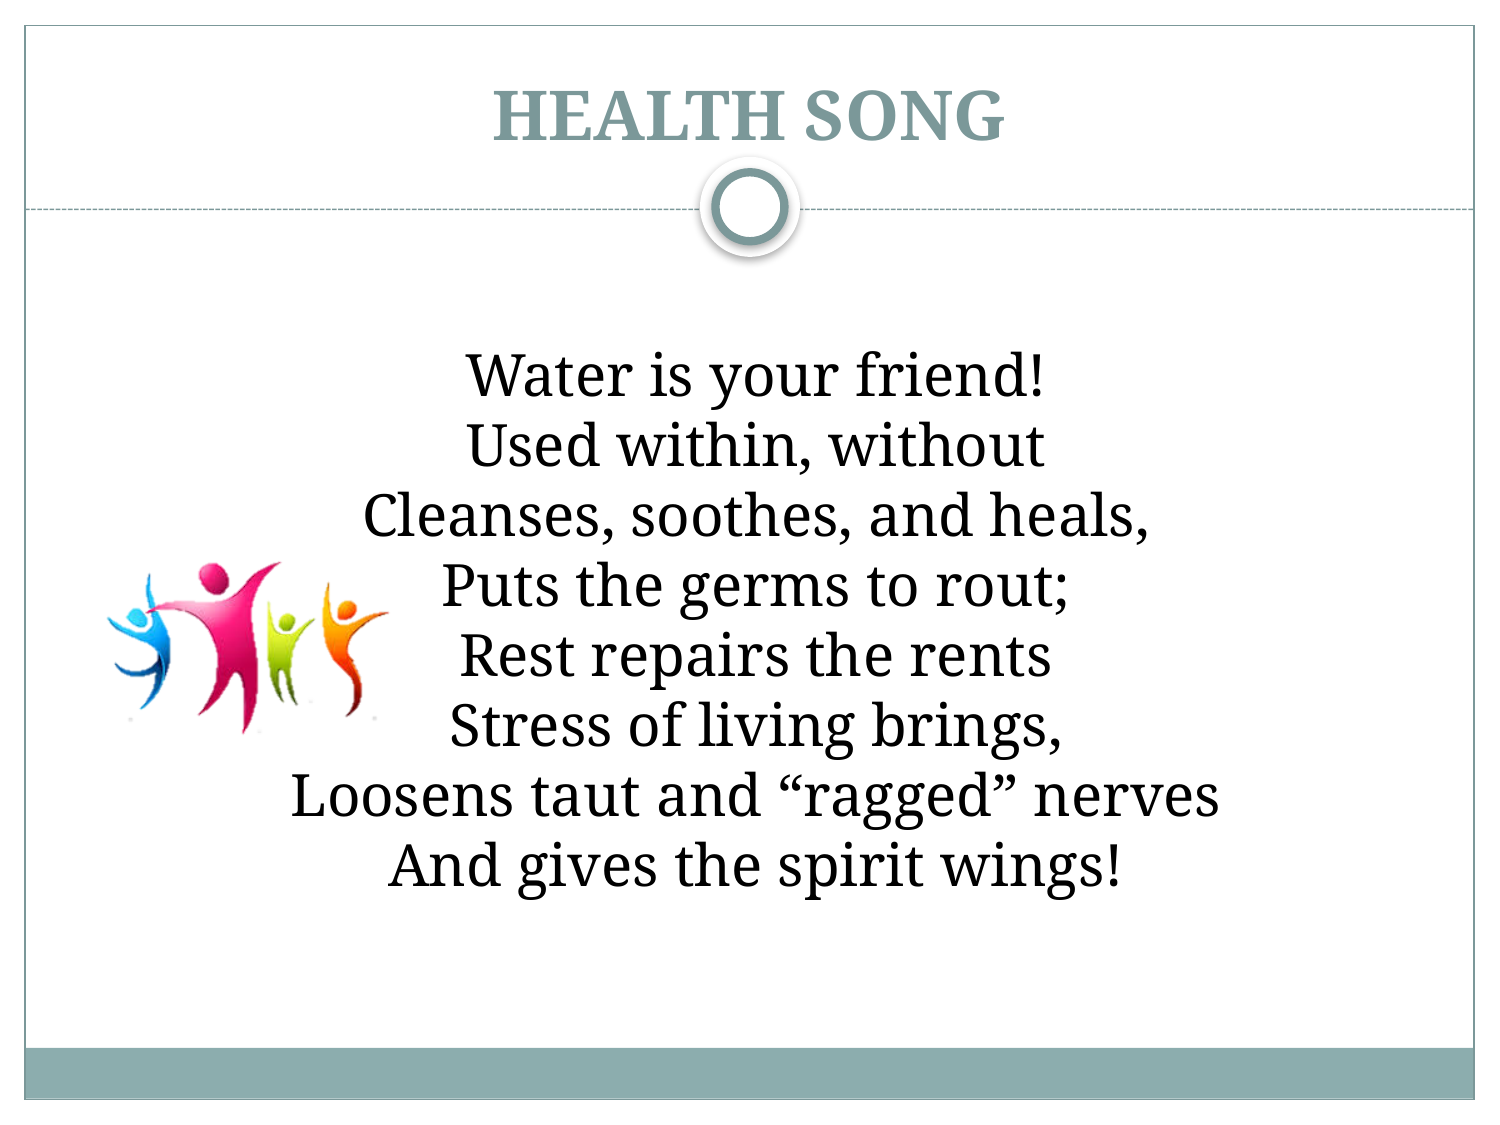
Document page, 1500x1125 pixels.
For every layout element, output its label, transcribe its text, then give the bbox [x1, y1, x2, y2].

title HEALTH SONG [49, 37, 1450, 162]
picture [74, 537, 428, 762]
list Water is your friend! Used within, without Cleanses, soothes, and heals, Puts the germs to rout; Rest repairs the rents Stress of living brings, Loosens taut and “ragged” nerves And gives the spirit wings! [137, 330, 1375, 969]
